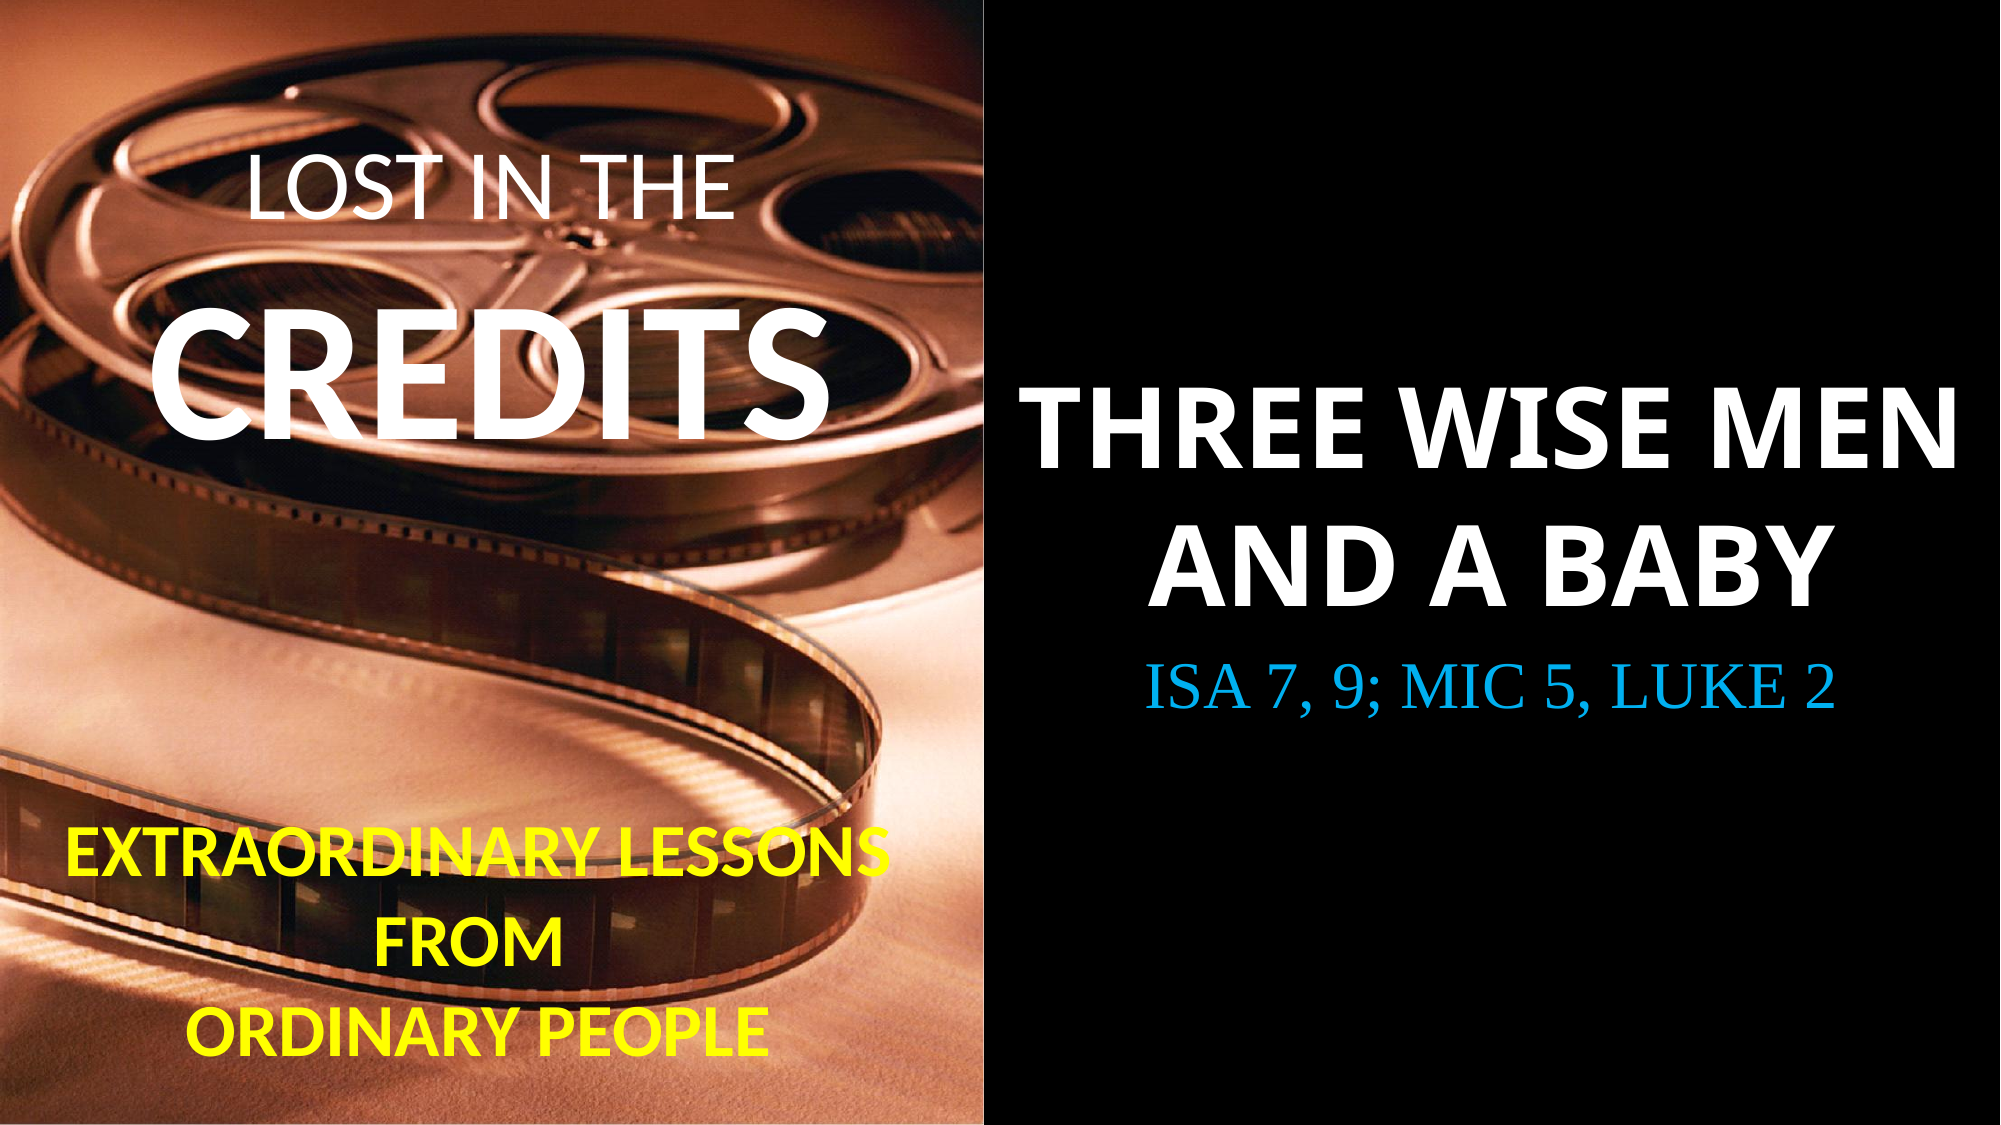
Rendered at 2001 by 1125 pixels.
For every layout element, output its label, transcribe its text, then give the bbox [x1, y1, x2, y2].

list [0, 0, 984, 1125]
list THREE WISE MEN AND A BABY ISA 7, 9; MIC 5, LUKE 2 [984, 163, 2000, 1016]
